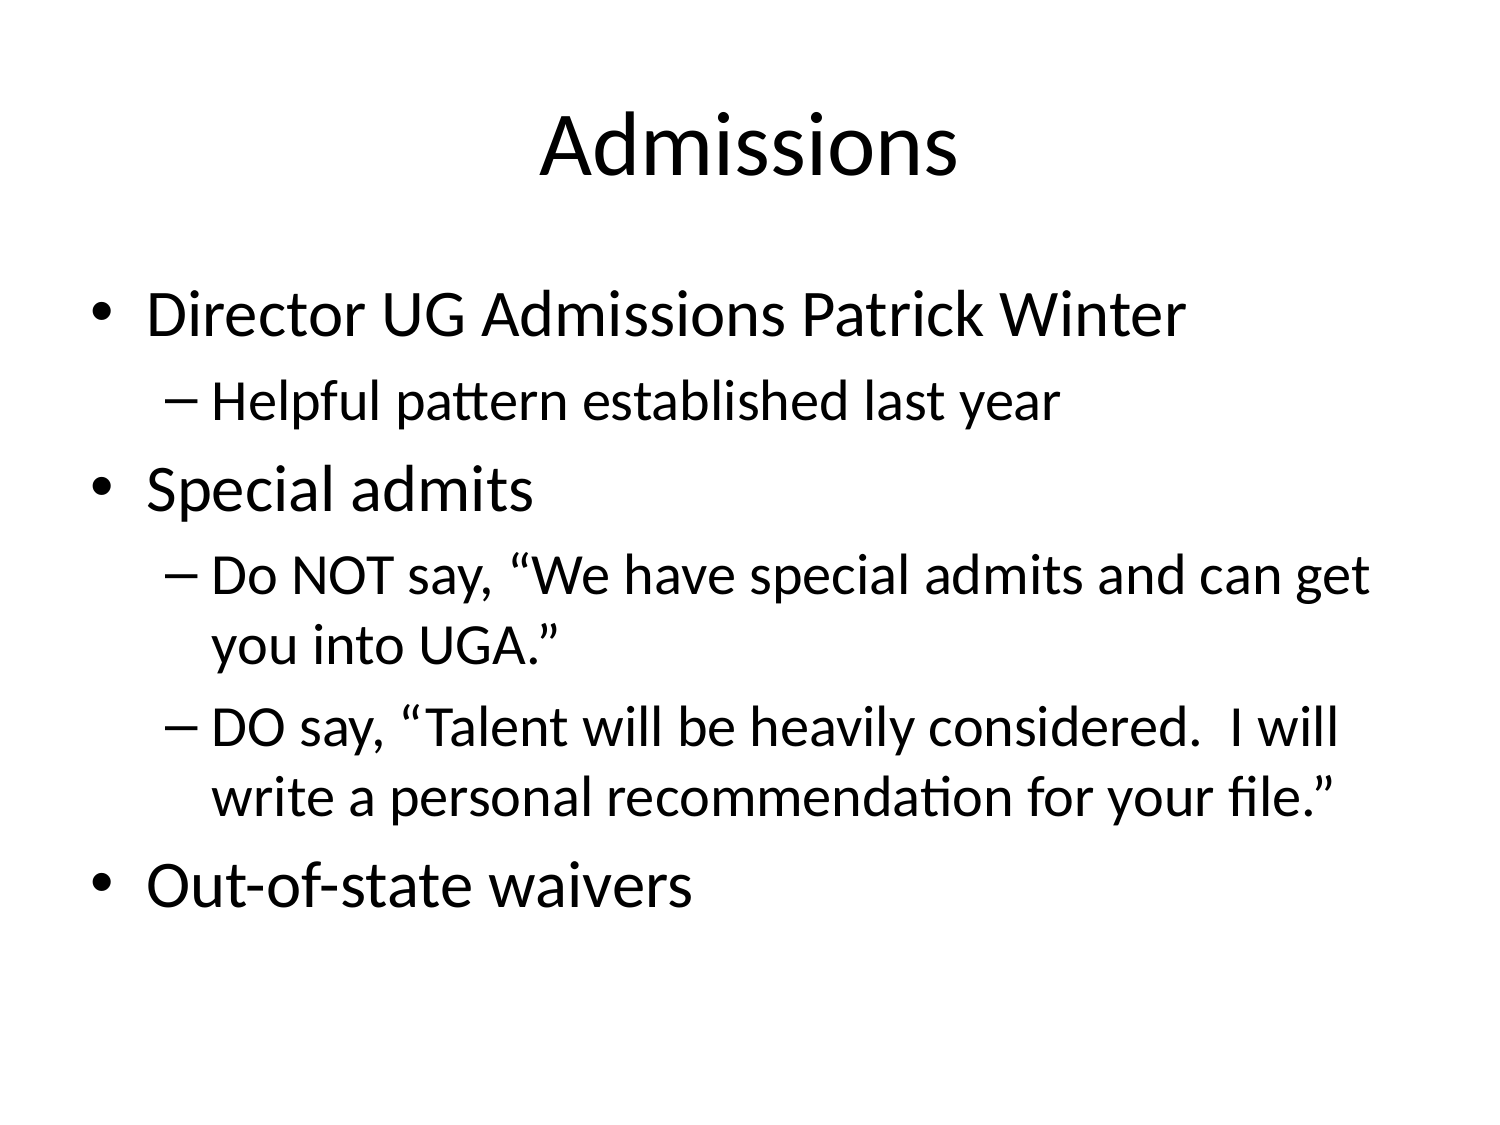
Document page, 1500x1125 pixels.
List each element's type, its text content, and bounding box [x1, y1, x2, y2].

title Admissions [75, 45, 1425, 233]
list Director UG Admissions Patrick Winter Helpful pattern established last year Special admits Do NOT say, “We have special admits and can get you into UGA.” DO say, “Talent will be heavily considered. I will write a personal recommendation for your file.” Out-of-state waivers [75, 262, 1425, 1005]
